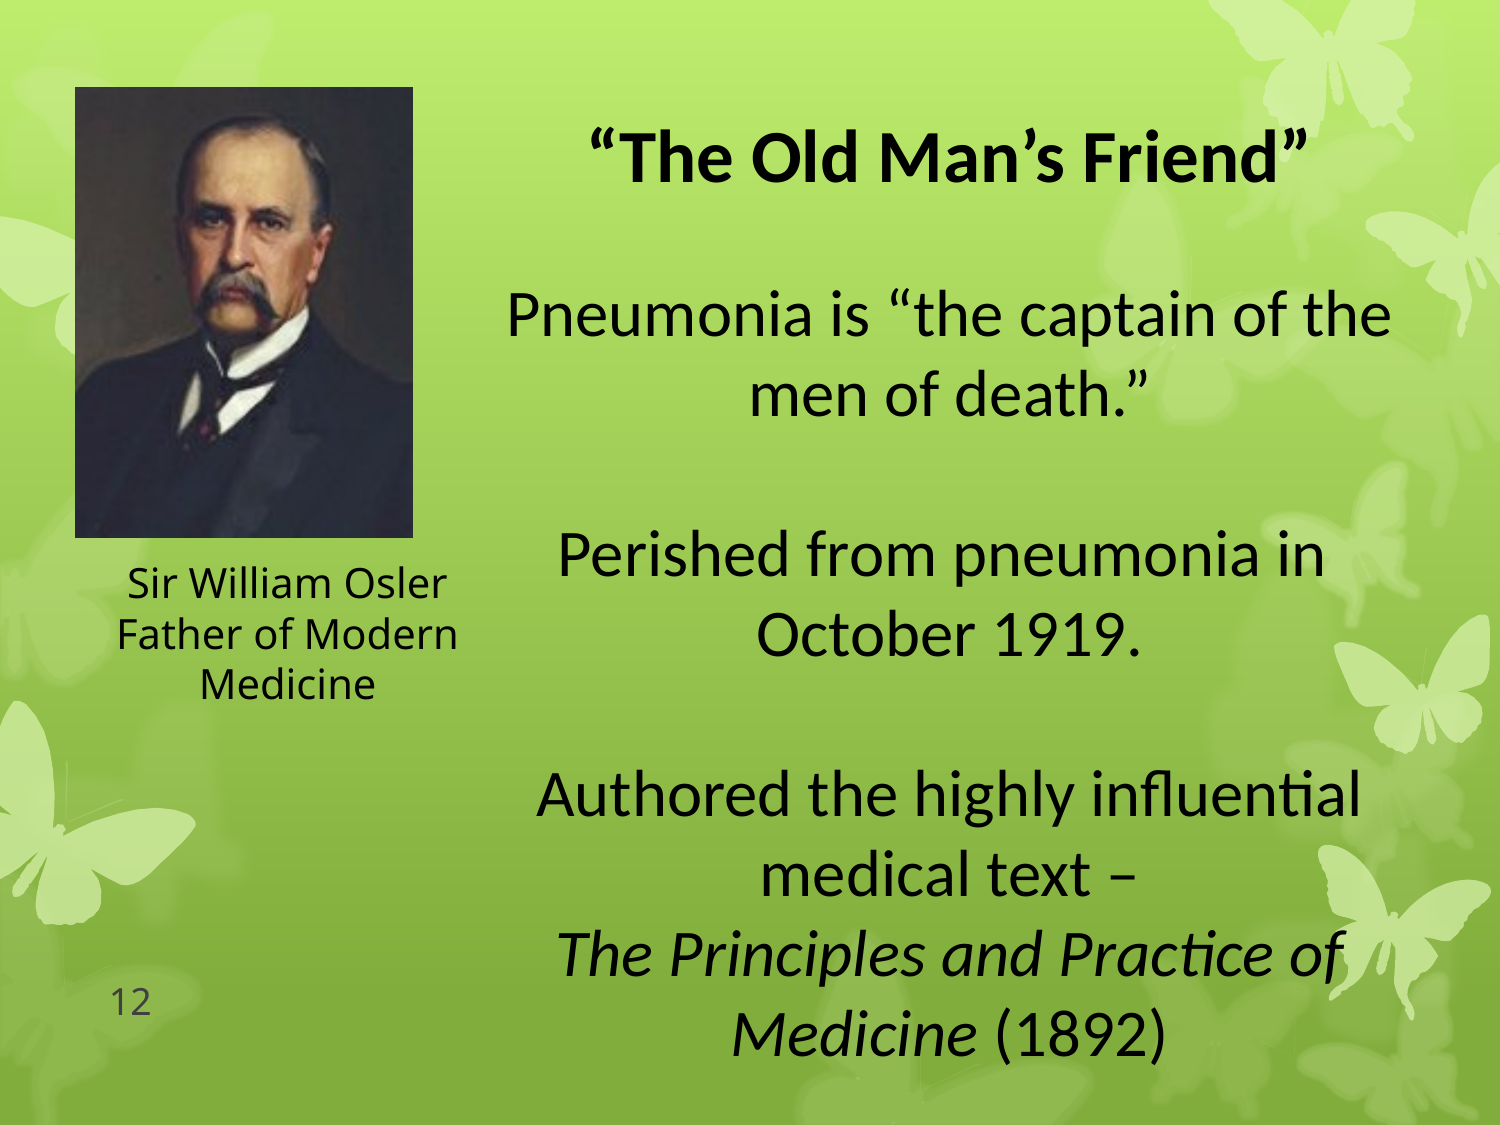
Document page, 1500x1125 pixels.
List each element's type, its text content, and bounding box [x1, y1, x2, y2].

text_box Pneumonia is “the captain of the men of death.” Perished from pneumonia in October 1919. Authored the highly influential medical text – The Principles and Practice of Medicine (1892) [487, 262, 1413, 1077]
text_box “The Old Man’s Friend” [437, 99, 1463, 205]
slide_number 12 [93, 976, 194, 1037]
picture [74, 86, 413, 538]
text_box Sir William Osler Father of Modern Medicine [12, 549, 487, 715]
